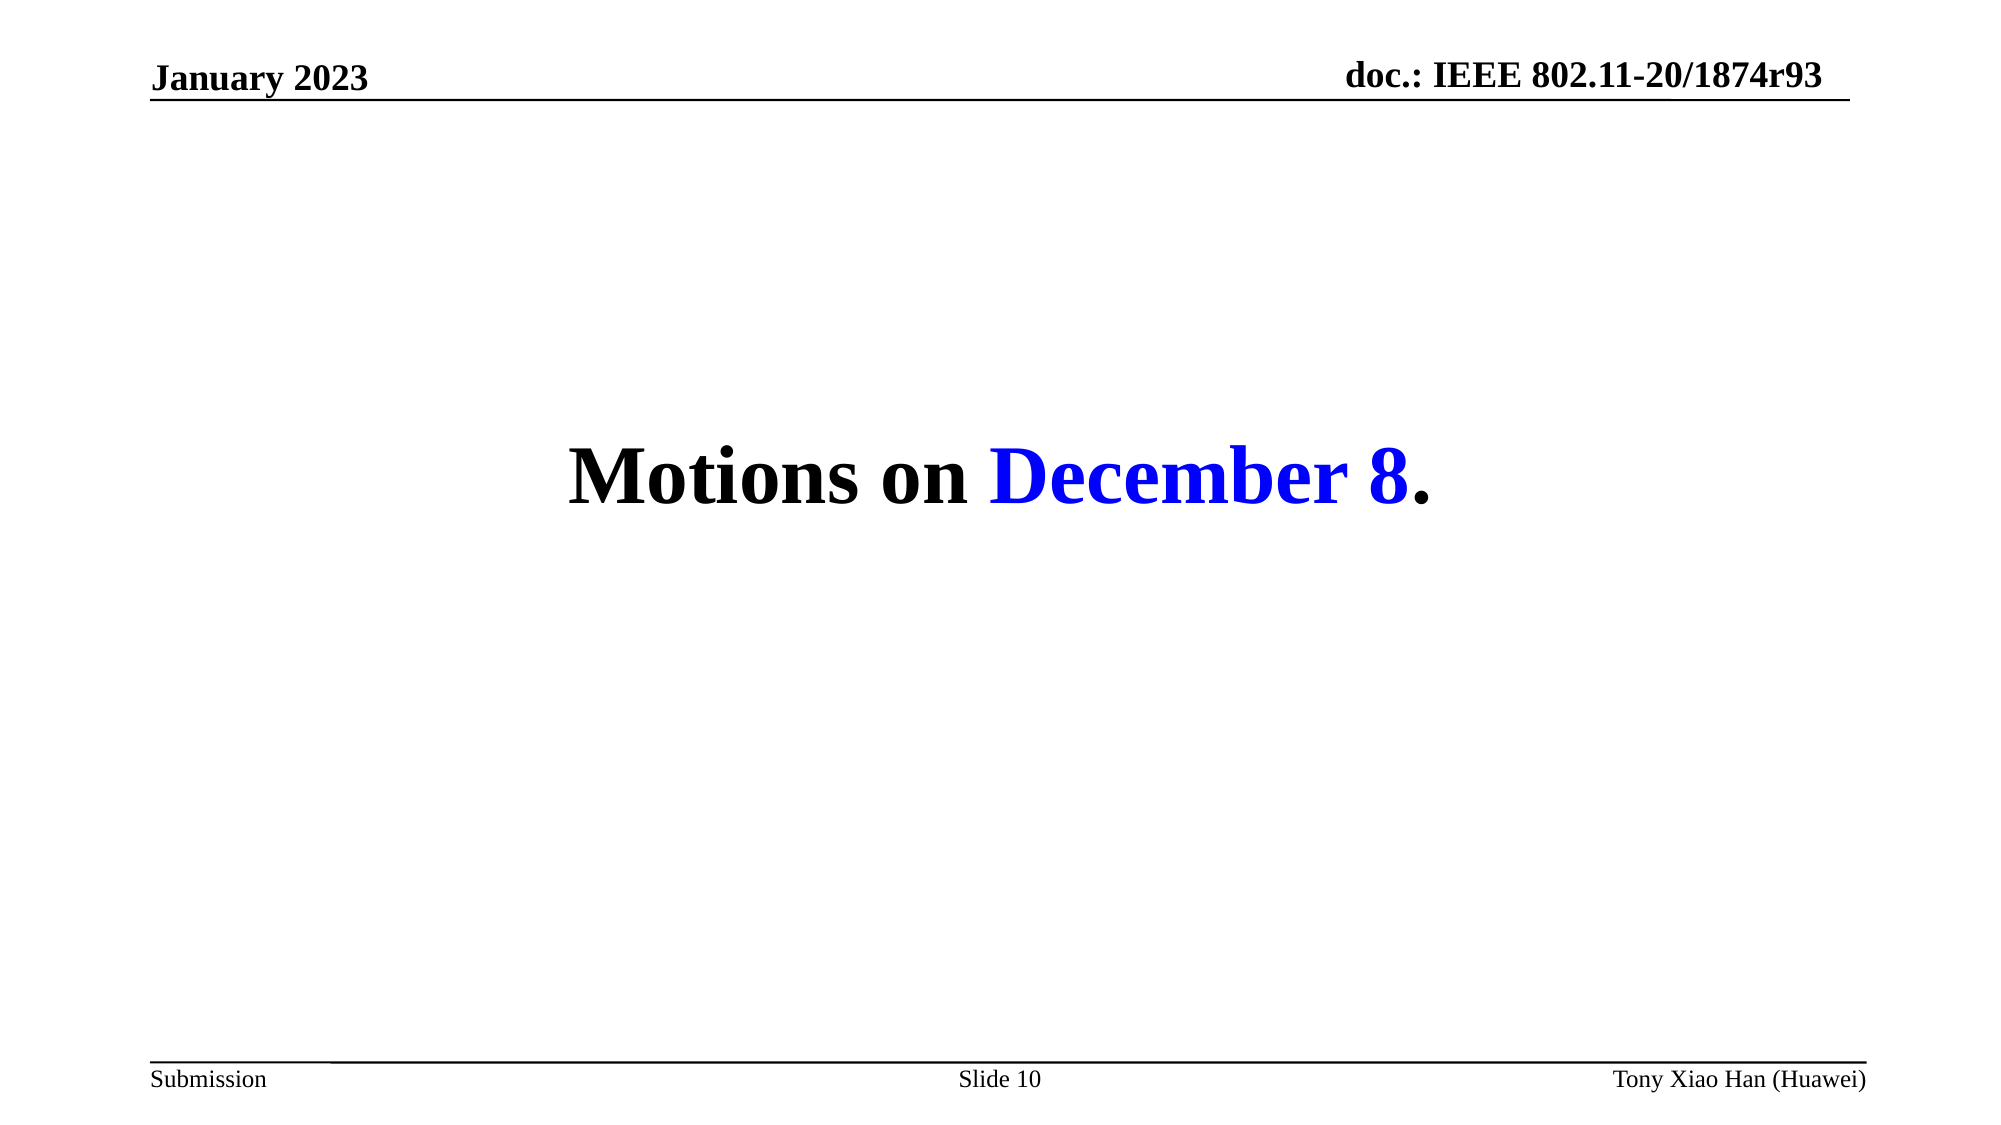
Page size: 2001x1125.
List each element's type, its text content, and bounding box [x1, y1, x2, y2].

text_box Motions on December 8. [362, 412, 1638, 950]
